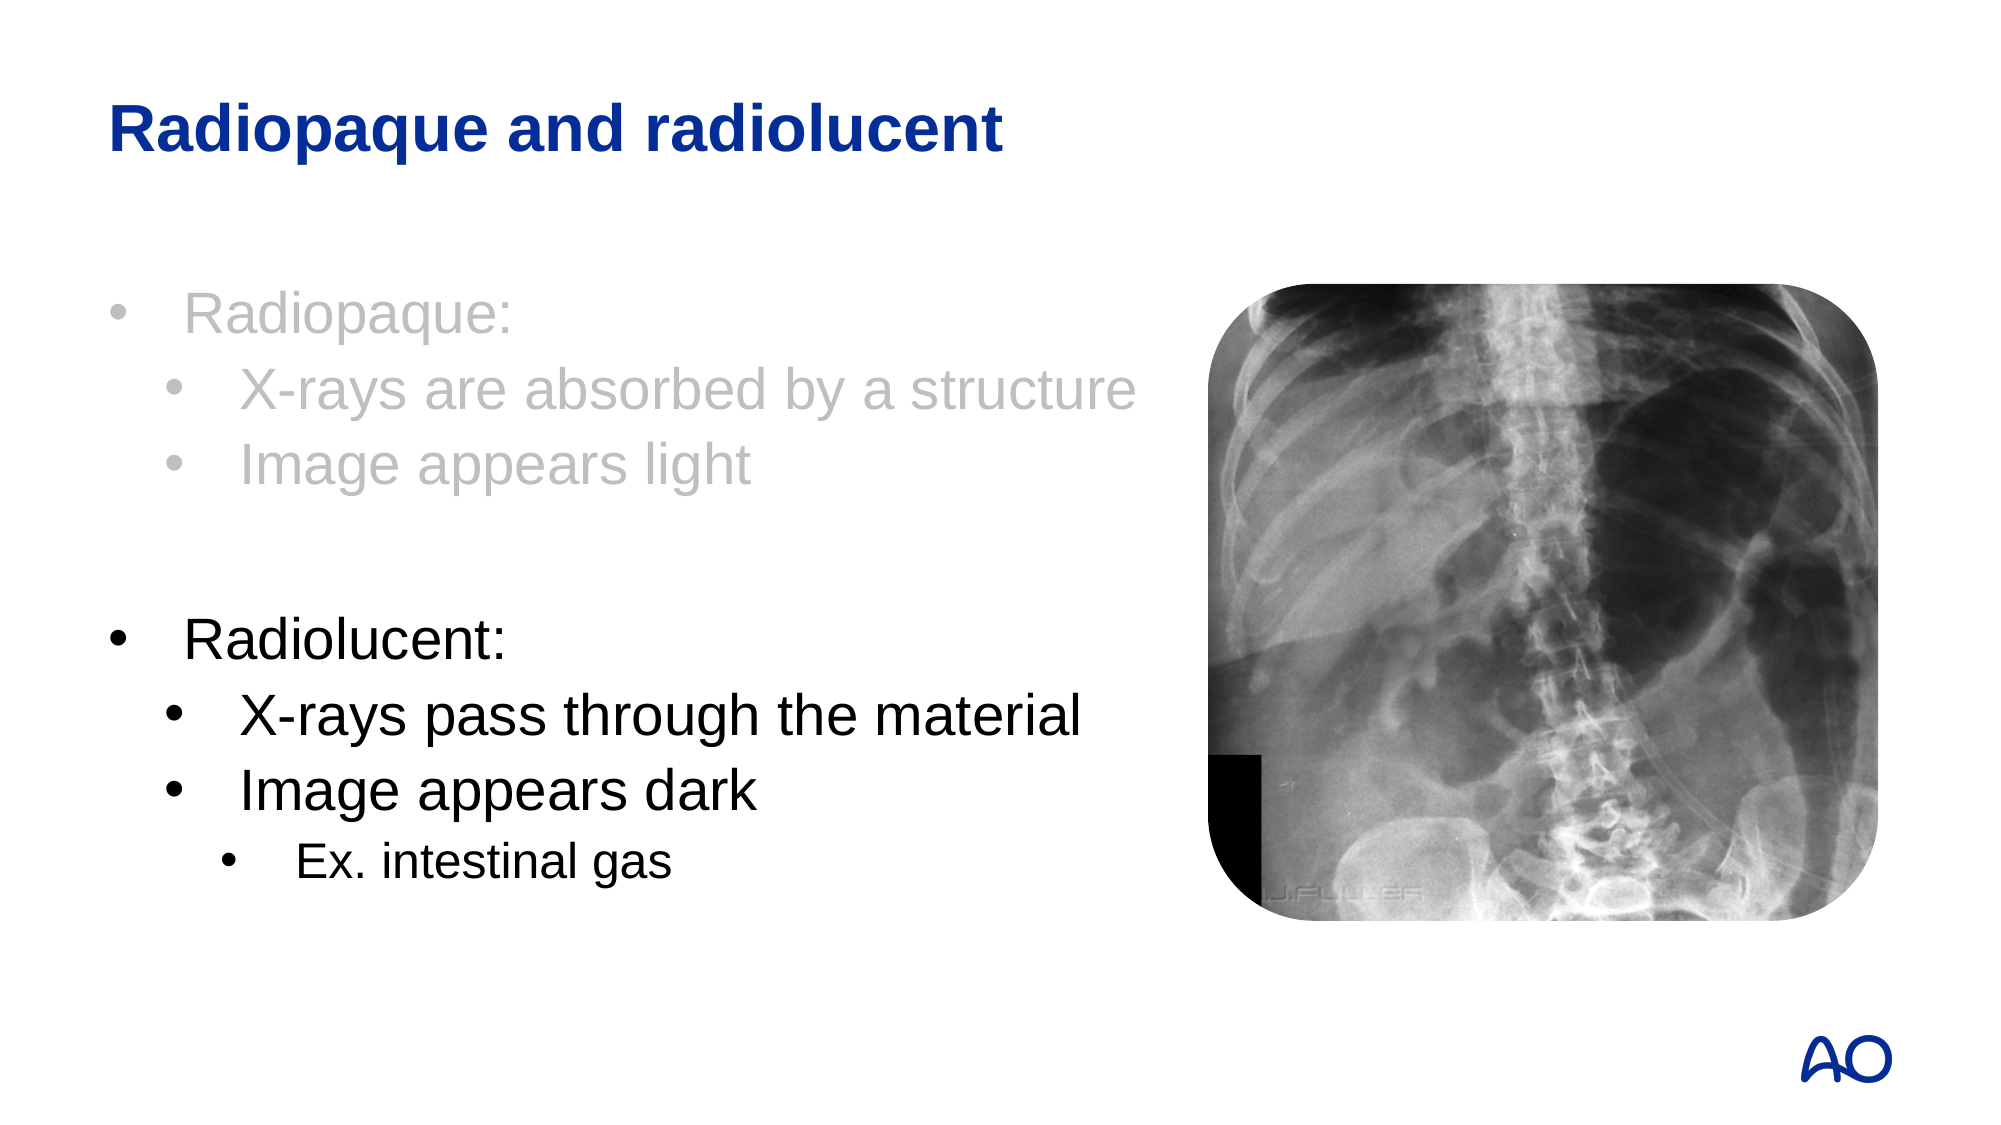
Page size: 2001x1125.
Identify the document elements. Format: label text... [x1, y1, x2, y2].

picture [1801, 1035, 1892, 1083]
title Radiopaque and radiolucent [108, 84, 1892, 244]
list Radiopaque: X-rays are absorbed by a structure Image appears light Radiolucent: X-rays pass through the material Image appears dark Ex. intestinal gas [108, 283, 1668, 961]
picture [1207, 283, 1879, 921]
